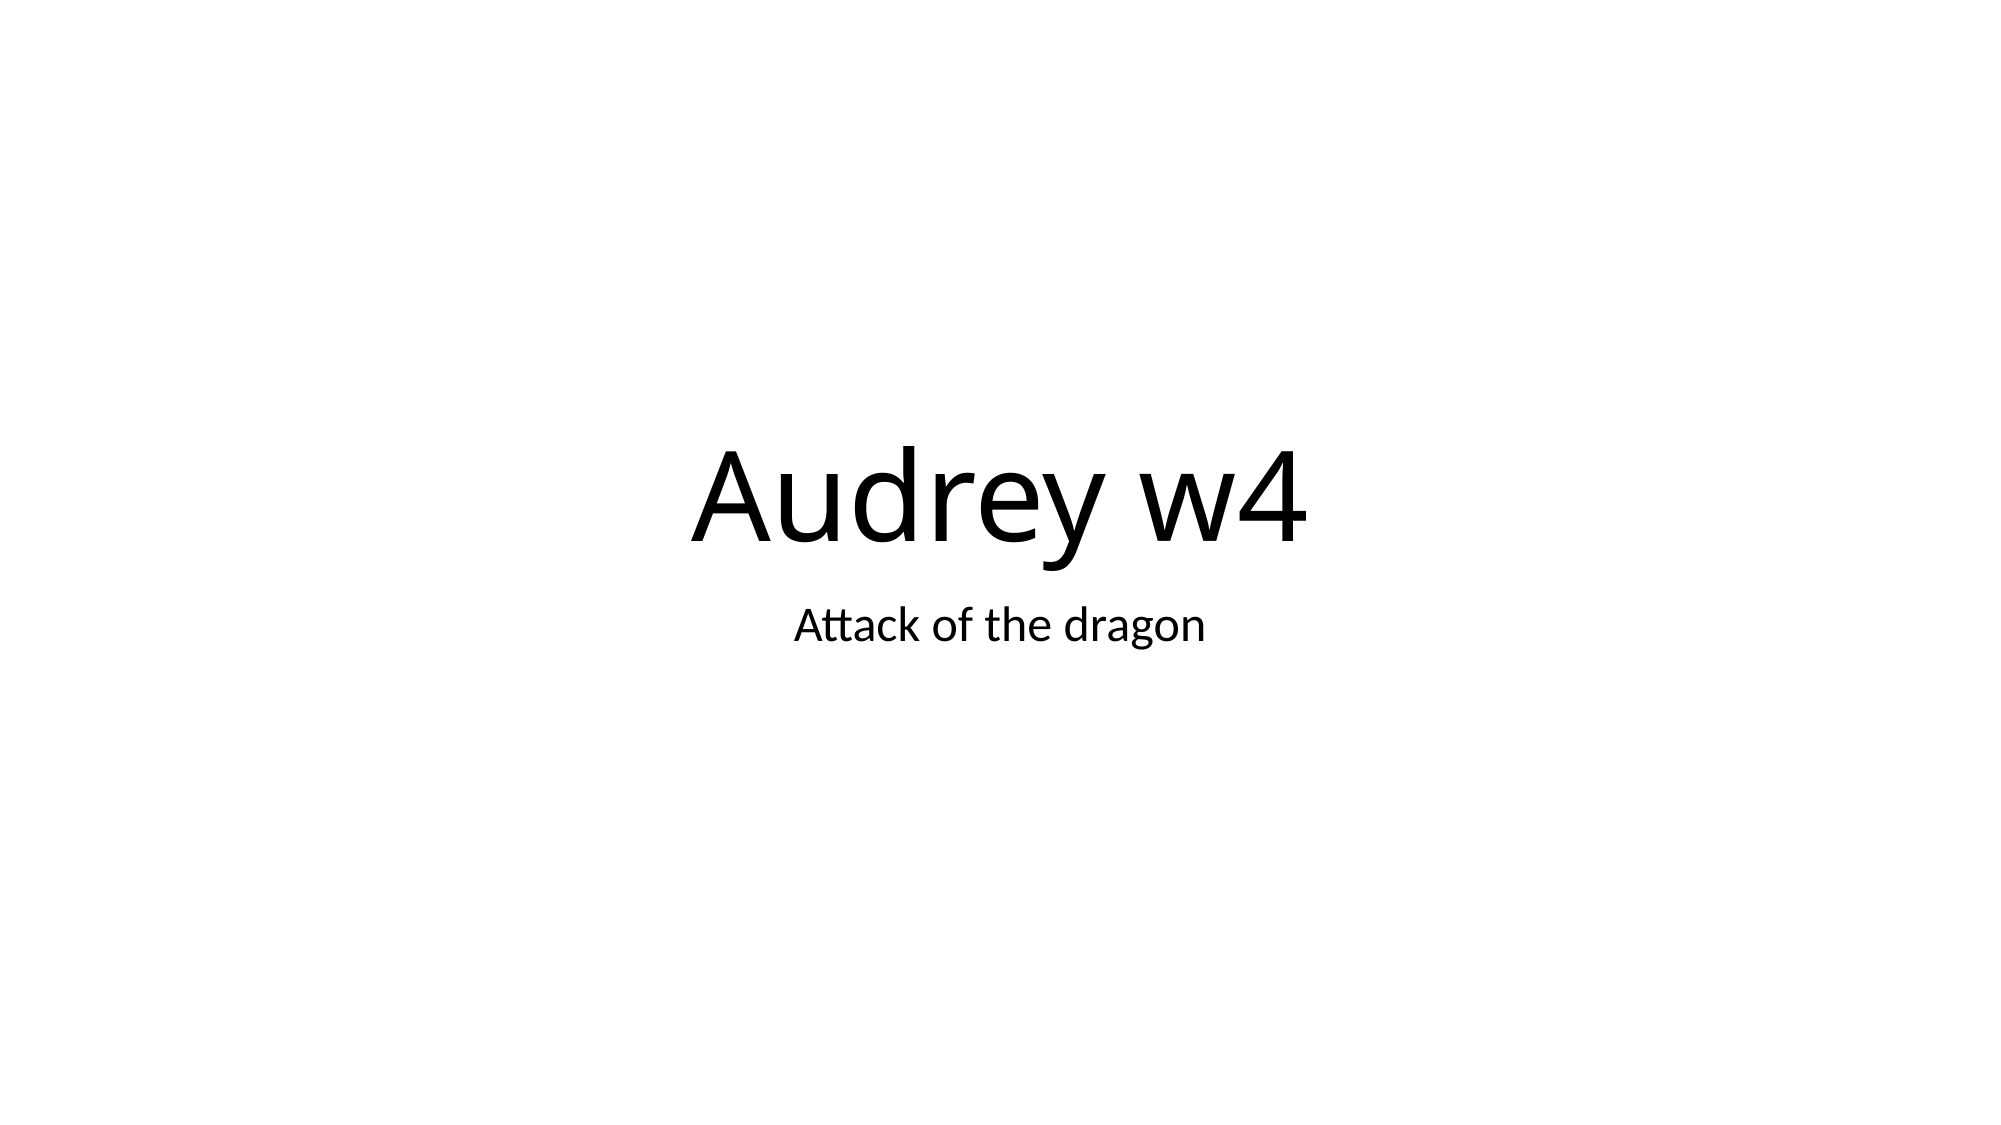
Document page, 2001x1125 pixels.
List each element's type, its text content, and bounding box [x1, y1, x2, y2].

subtitle Attack of the dragon [249, 590, 1750, 863]
title Audrey w4 [249, 184, 1750, 576]
